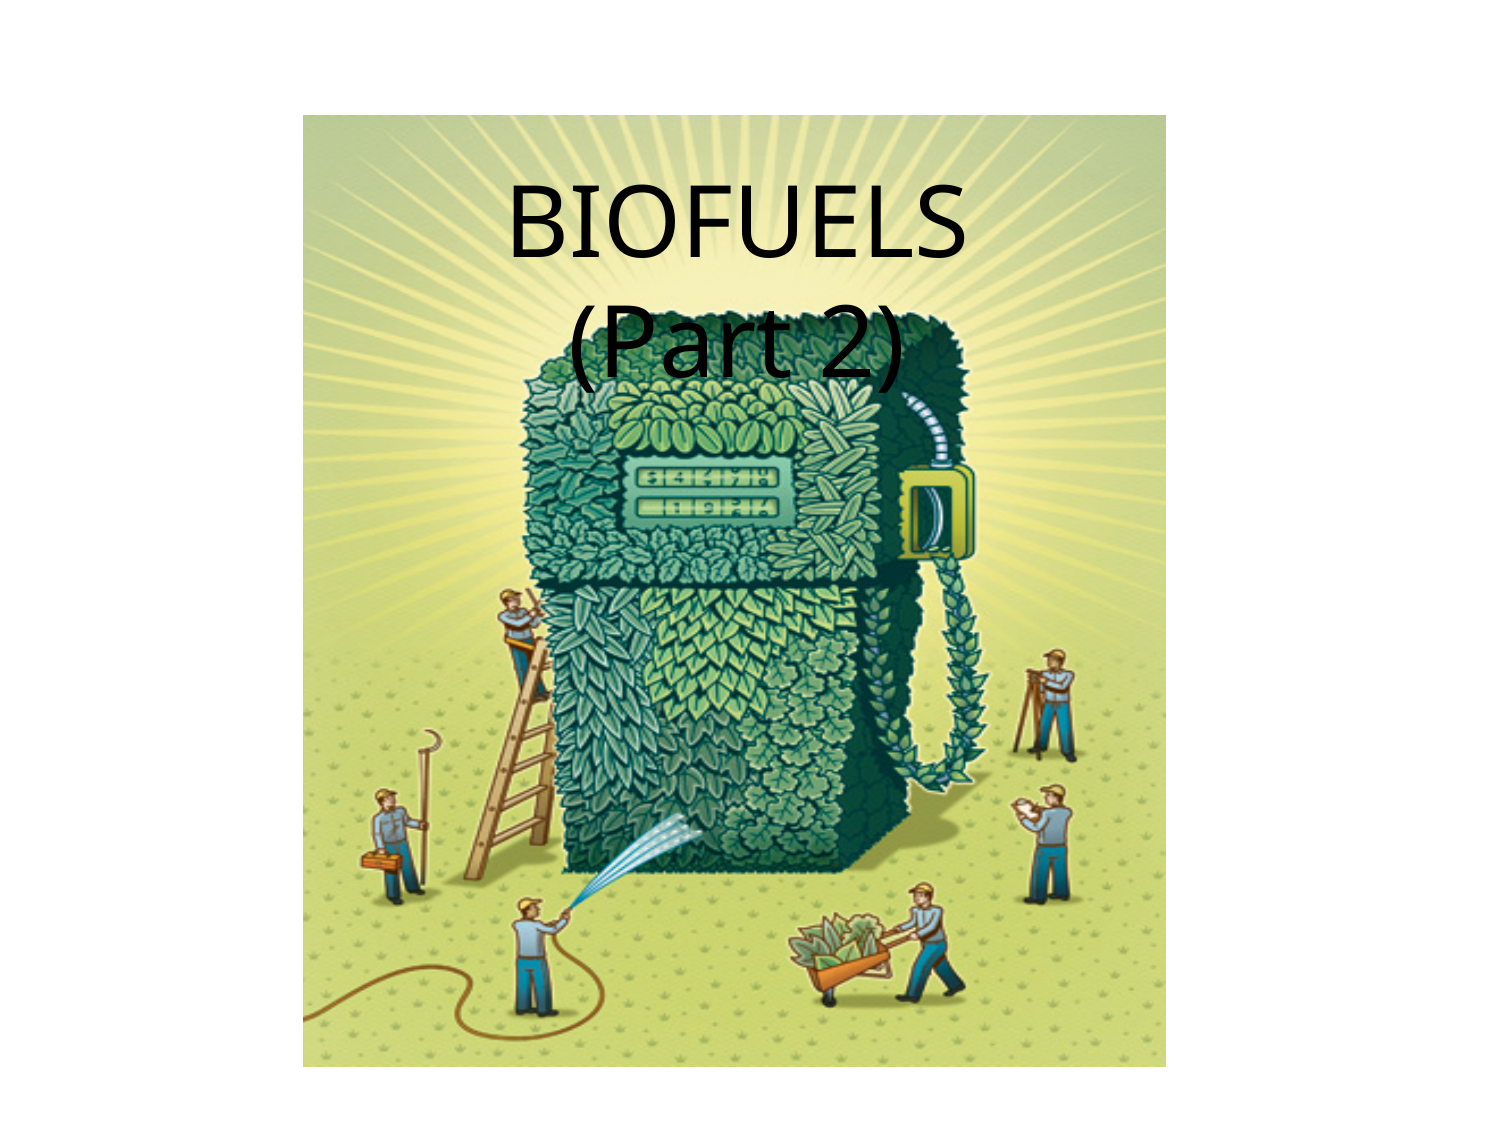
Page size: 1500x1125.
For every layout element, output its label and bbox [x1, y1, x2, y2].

picture [303, 115, 1167, 1067]
